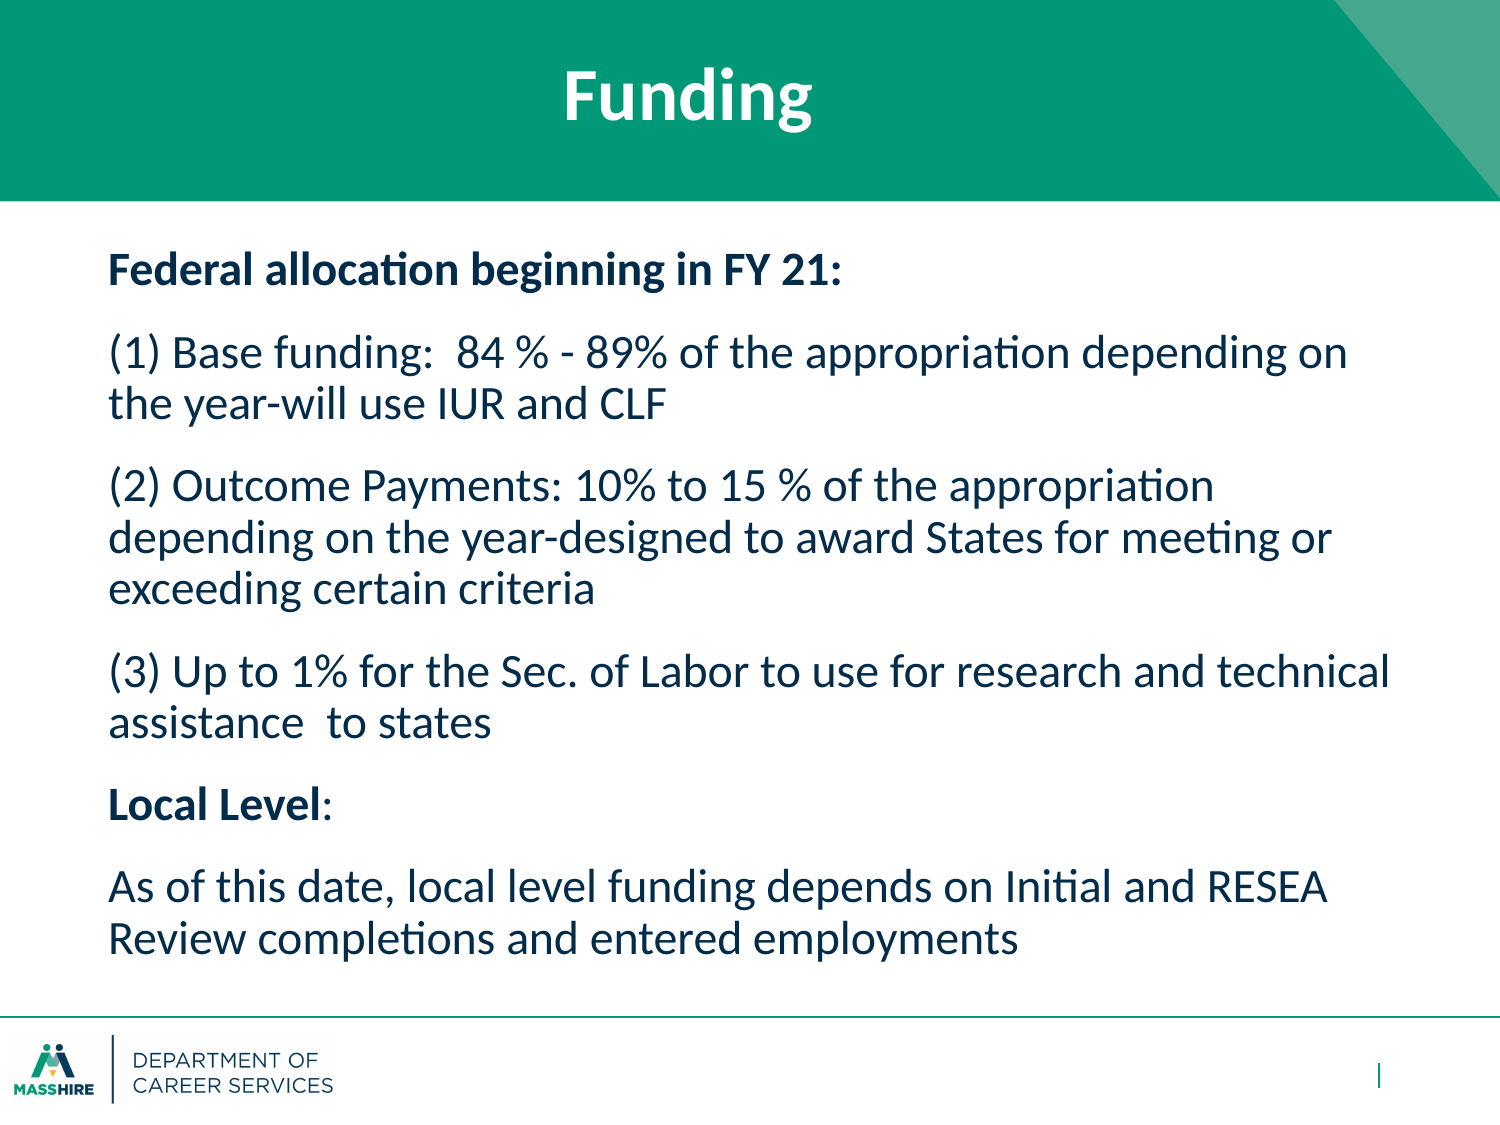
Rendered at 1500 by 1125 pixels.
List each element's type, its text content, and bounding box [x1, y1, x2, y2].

picture [6, 1031, 341, 1109]
title Funding [548, 18, 1149, 175]
list Federal allocation beginning in FY 21: (1) Base funding: 84 % - 89% of the appropriation depending on the year-will use IUR and CLF (2) Outcome Payments: 10% to 15 % of the appropriation depending on the year-designed to award States for meeting or exceeding certain criteria (3) Up to 1% for the Sec. of Labor to use for research and technical assistance to states Local Level: As of this date, local level funding depends on Initial and RESEA Review completions and entered employments [75, 237, 1425, 980]
